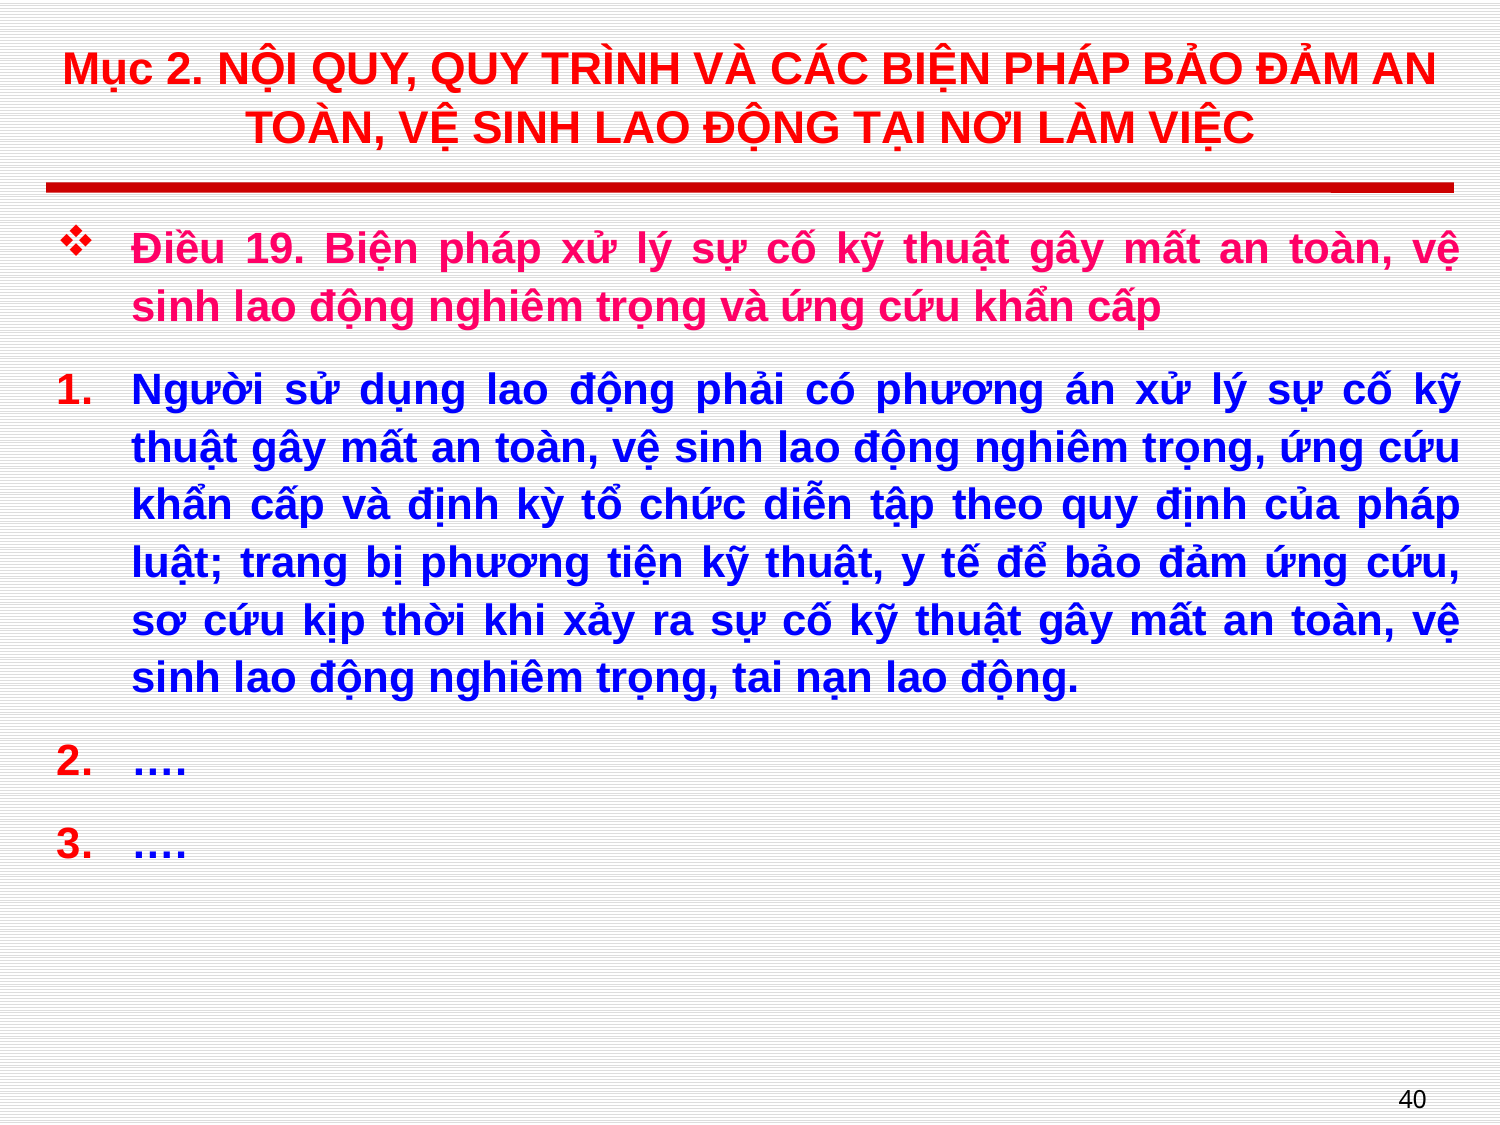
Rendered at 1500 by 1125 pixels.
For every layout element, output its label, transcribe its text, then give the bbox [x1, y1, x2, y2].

text_box Điều 19. Biện pháp xử lý sự cố kỹ thuật gây mất an toàn, vệ sinh lao động nghiêm trọng và ứng cứu khẩn cấp Người sử dụng lao động phải có phương án xử lý sự cố kỹ thuật gây mất an toàn, vệ sinh lao động nghiêm trọng, ứng cứu khẩn cấp và định kỳ tổ chức diễn tập theo quy định của pháp luật; trang bị phương tiện kỹ thuật, y tế để bảo đảm ứng cứu, sơ cứu kịp thời khi xảy ra sự cố kỹ thuật gây mất an toàn, vệ sinh lao động nghiêm trọng, tai nạn lao động. …. …. [23, 199, 1477, 1088]
title Mục 2. NỘI QUY, QUY TRÌNH VÀ CÁC BIỆN PHÁP BẢO ĐẢM AN TOÀN, VỆ SINH LAO ĐỘNG TẠI NƠI LÀM VIỆC [38, 24, 1463, 163]
